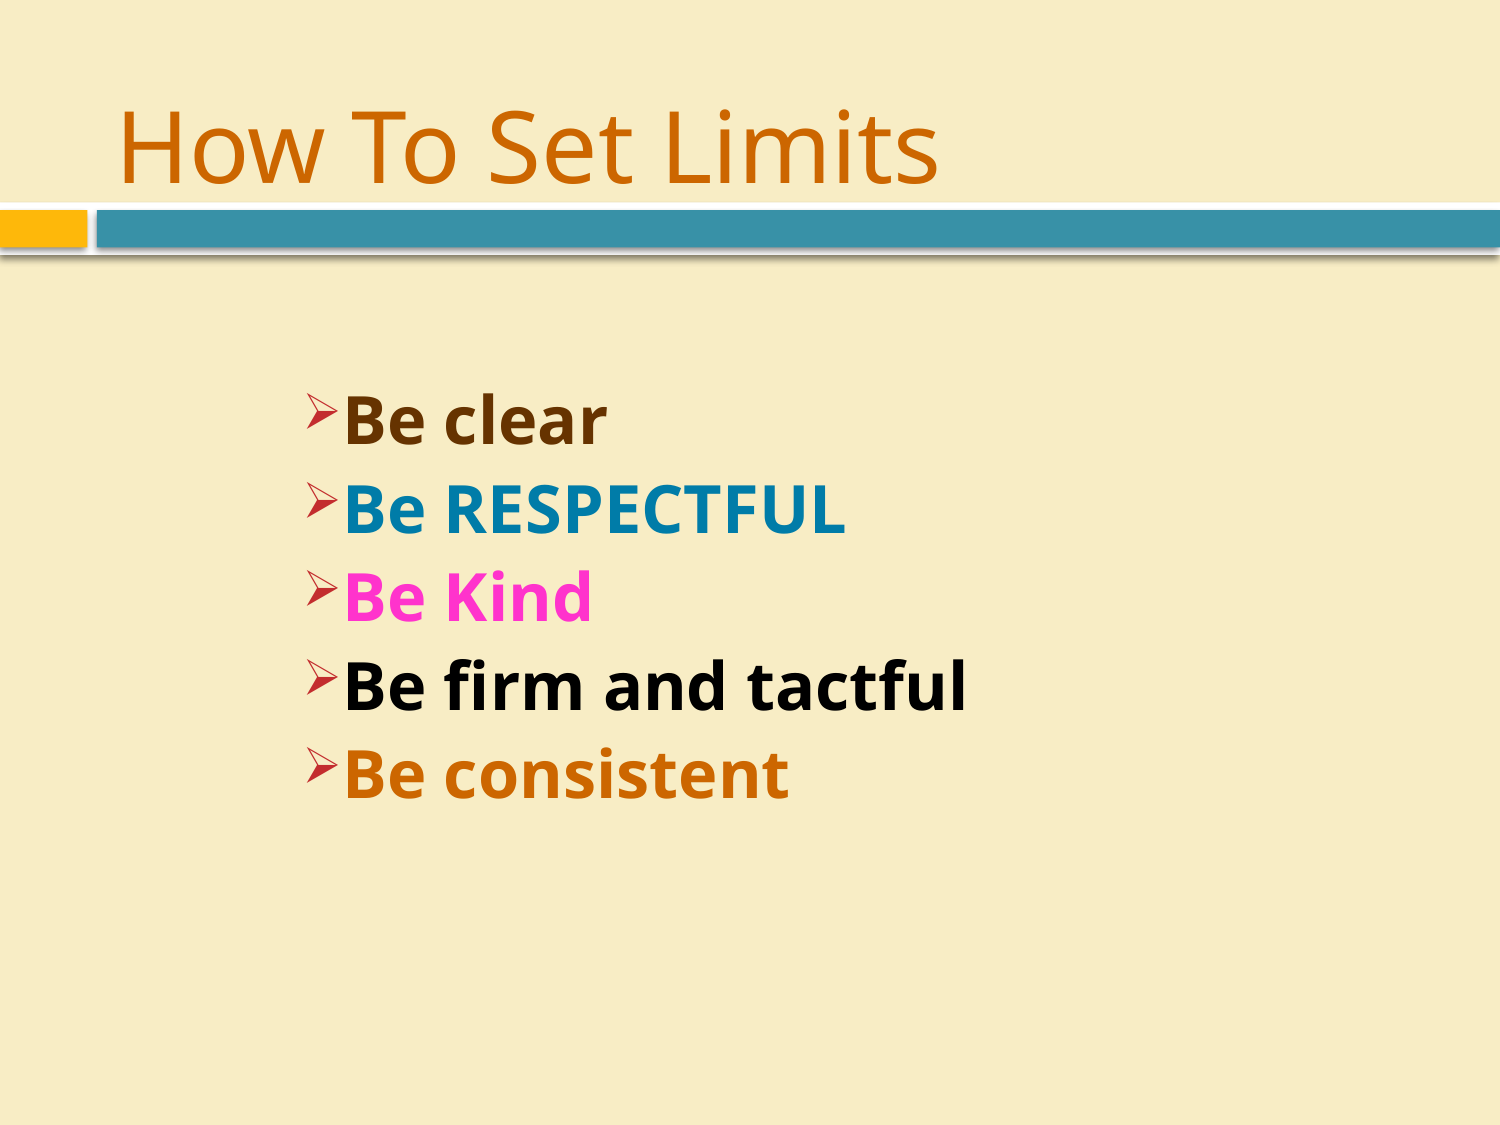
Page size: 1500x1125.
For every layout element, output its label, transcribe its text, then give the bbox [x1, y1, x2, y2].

title How To Set Limits [100, 62, 1438, 225]
list Be clear Be RESPECTFUL Be Kind Be firm and tactful Be consistent [100, 262, 1438, 1000]
